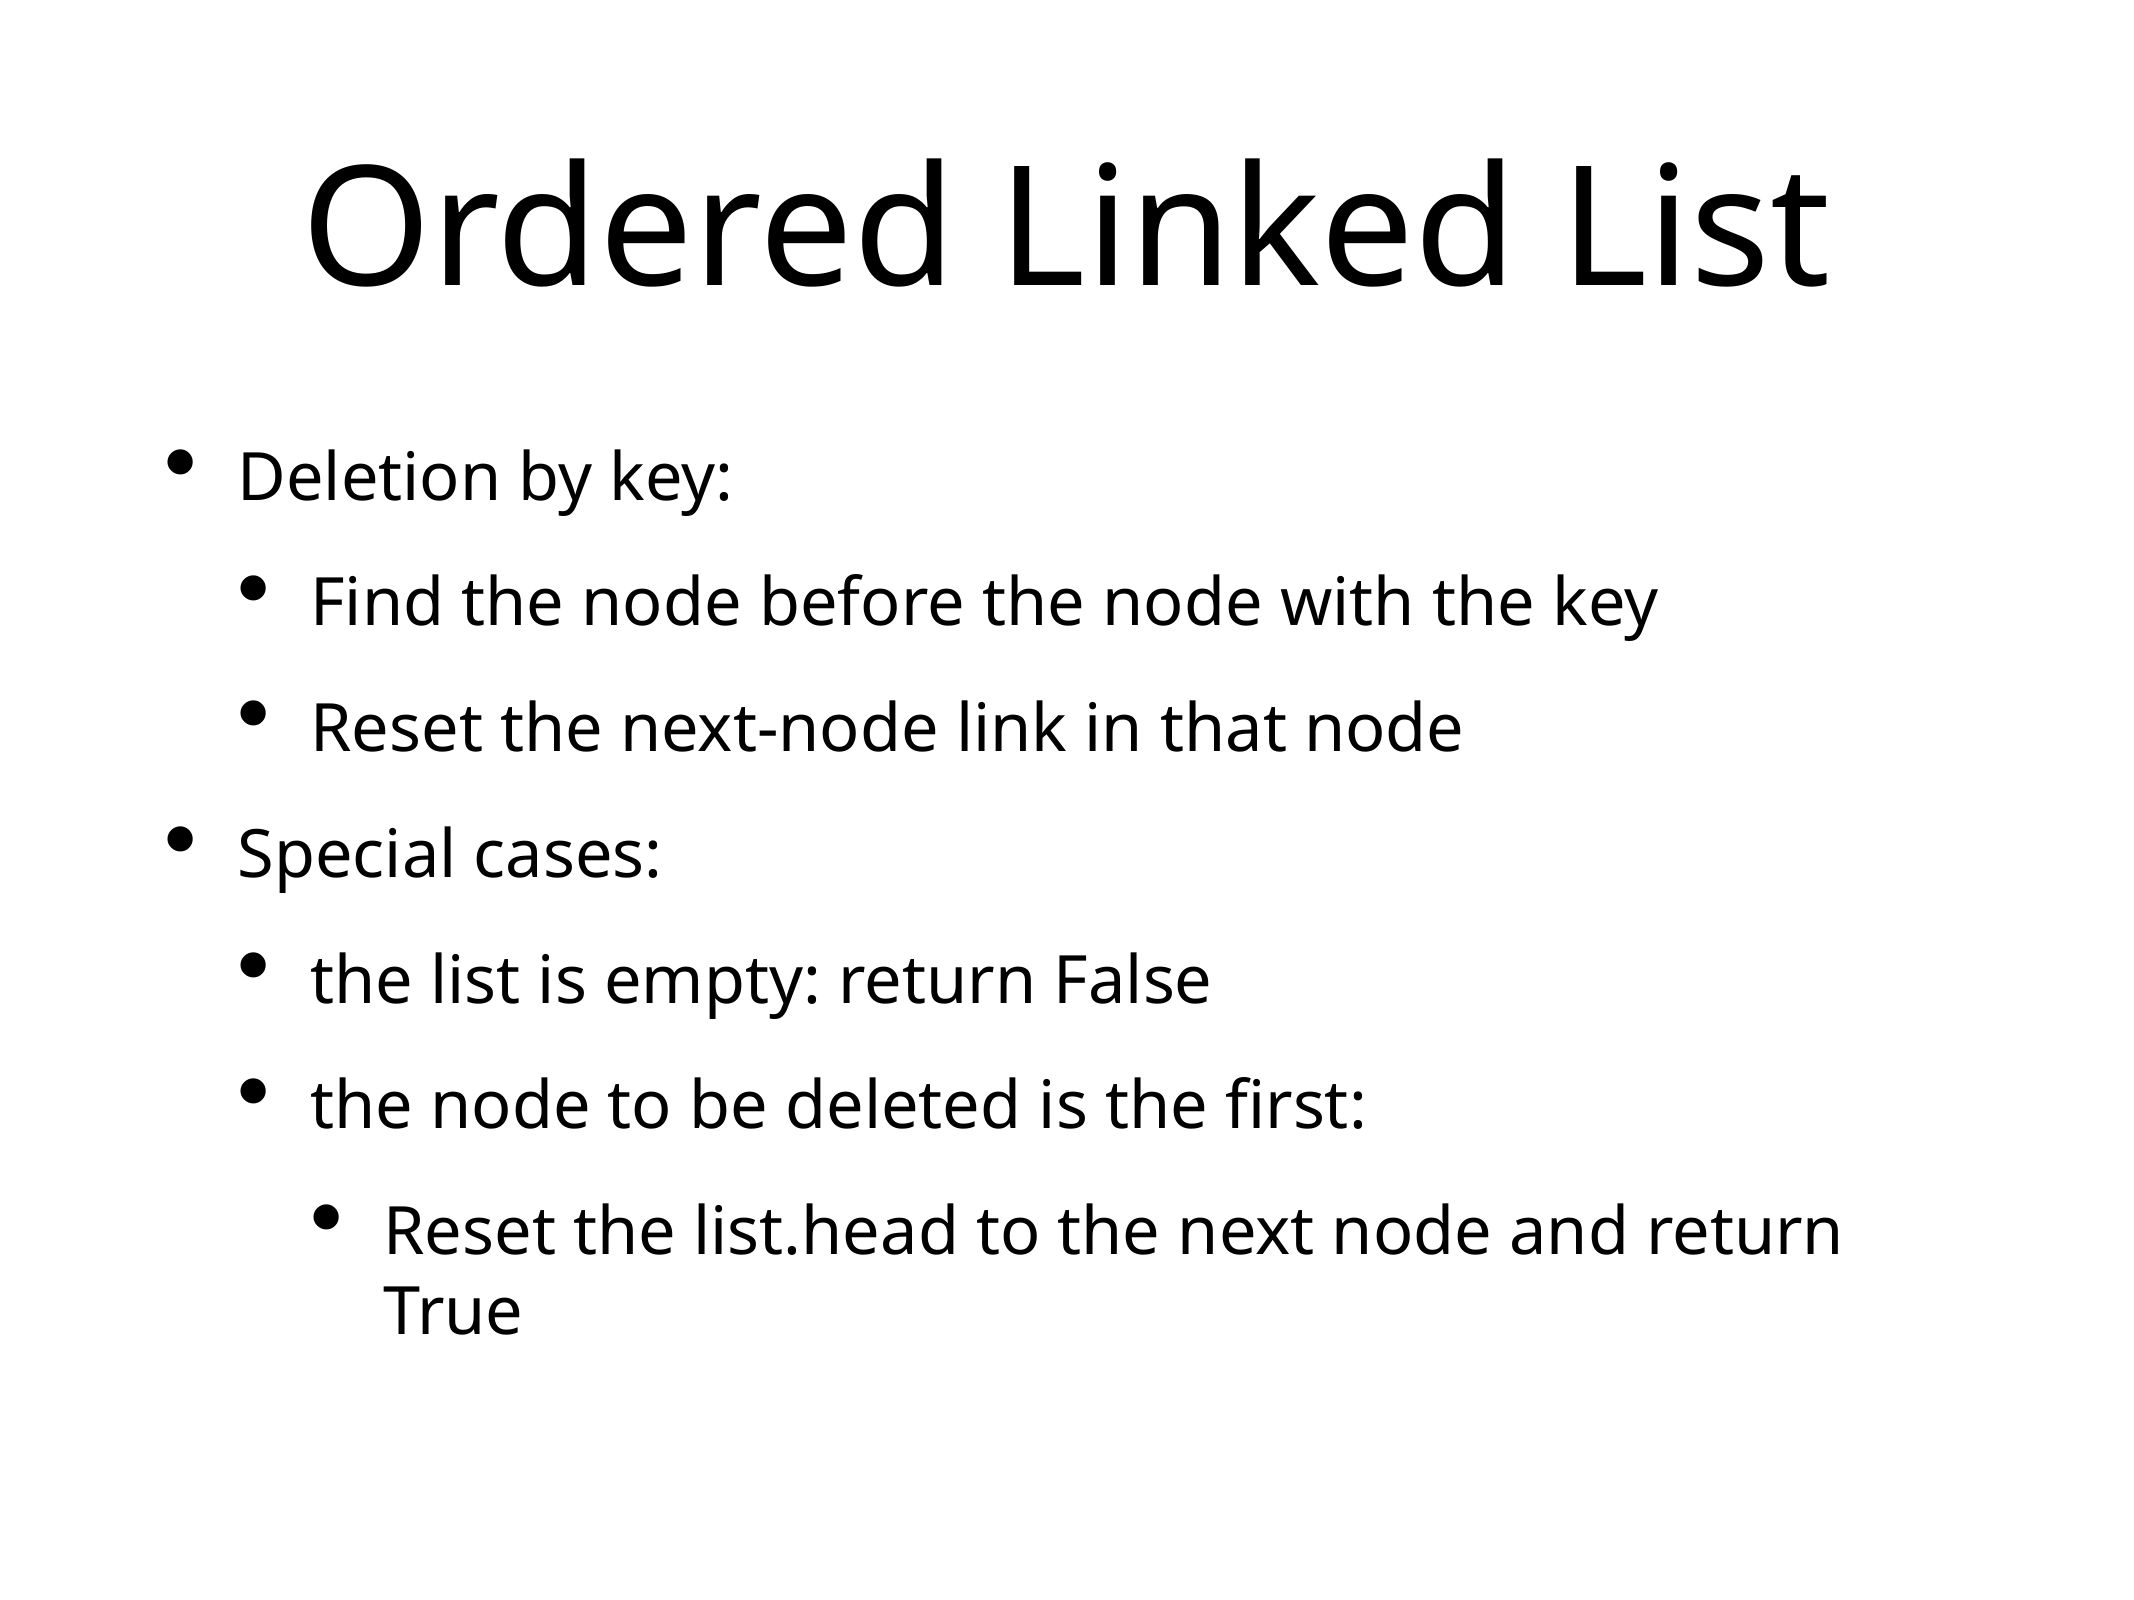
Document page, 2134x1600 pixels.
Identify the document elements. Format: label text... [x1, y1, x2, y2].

title Ordered Linked List [155, 41, 1978, 397]
list Deletion by key: Find the node before the node with the key Reset the next-node link in that node Special cases: the list is empty: return False the node to be deleted is the first: Reset the list.head to the next node and return True [155, 424, 1978, 1457]
